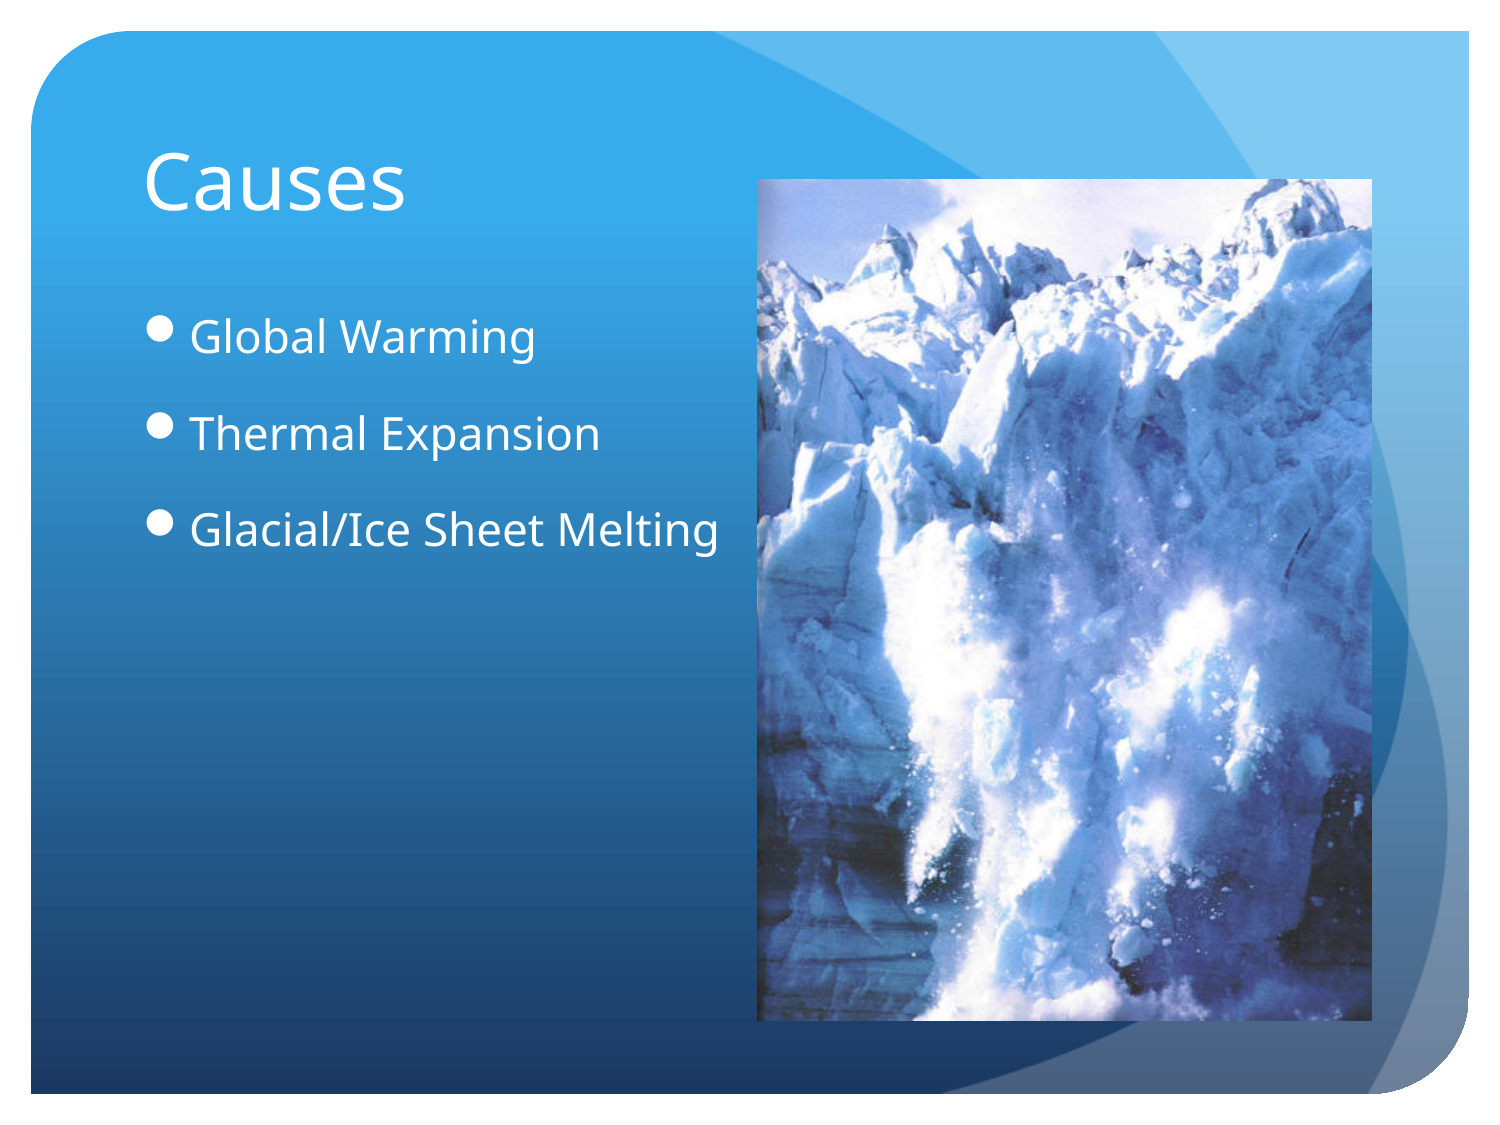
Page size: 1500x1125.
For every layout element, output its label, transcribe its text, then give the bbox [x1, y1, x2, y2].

picture [24, 30, 1473, 1094]
list Global Warming Thermal Expansion Glacial/Ice Sheet Melting [127, 299, 756, 991]
title Causes [127, 62, 1372, 234]
